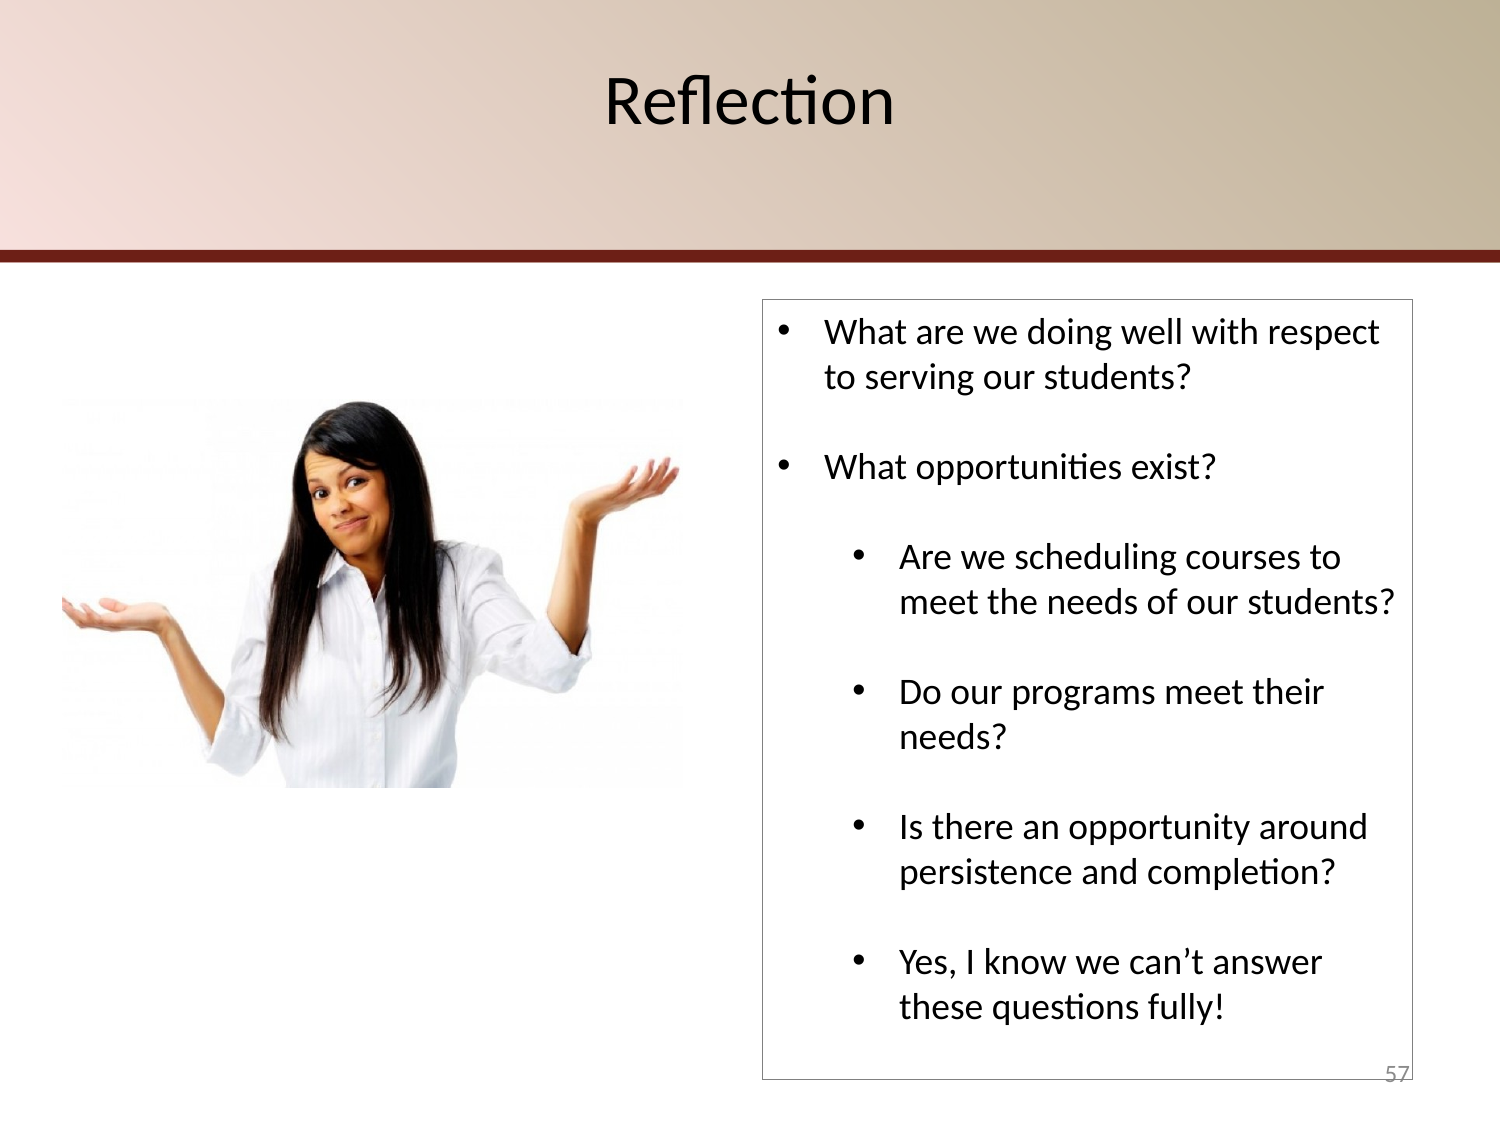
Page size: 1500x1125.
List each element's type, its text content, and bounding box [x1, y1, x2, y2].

slide_number 57 [1074, 1042, 1425, 1103]
title Reflection [75, 45, 1425, 233]
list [62, 399, 683, 788]
text_box What are we doing well with respect to serving our students? What opportunities exist? Are we scheduling courses to meet the needs of our students? Do our programs meet their needs? Is there an opportunity around persistence and completion? Yes, I know we can’t answer these questions fully! [762, 299, 1413, 1080]
